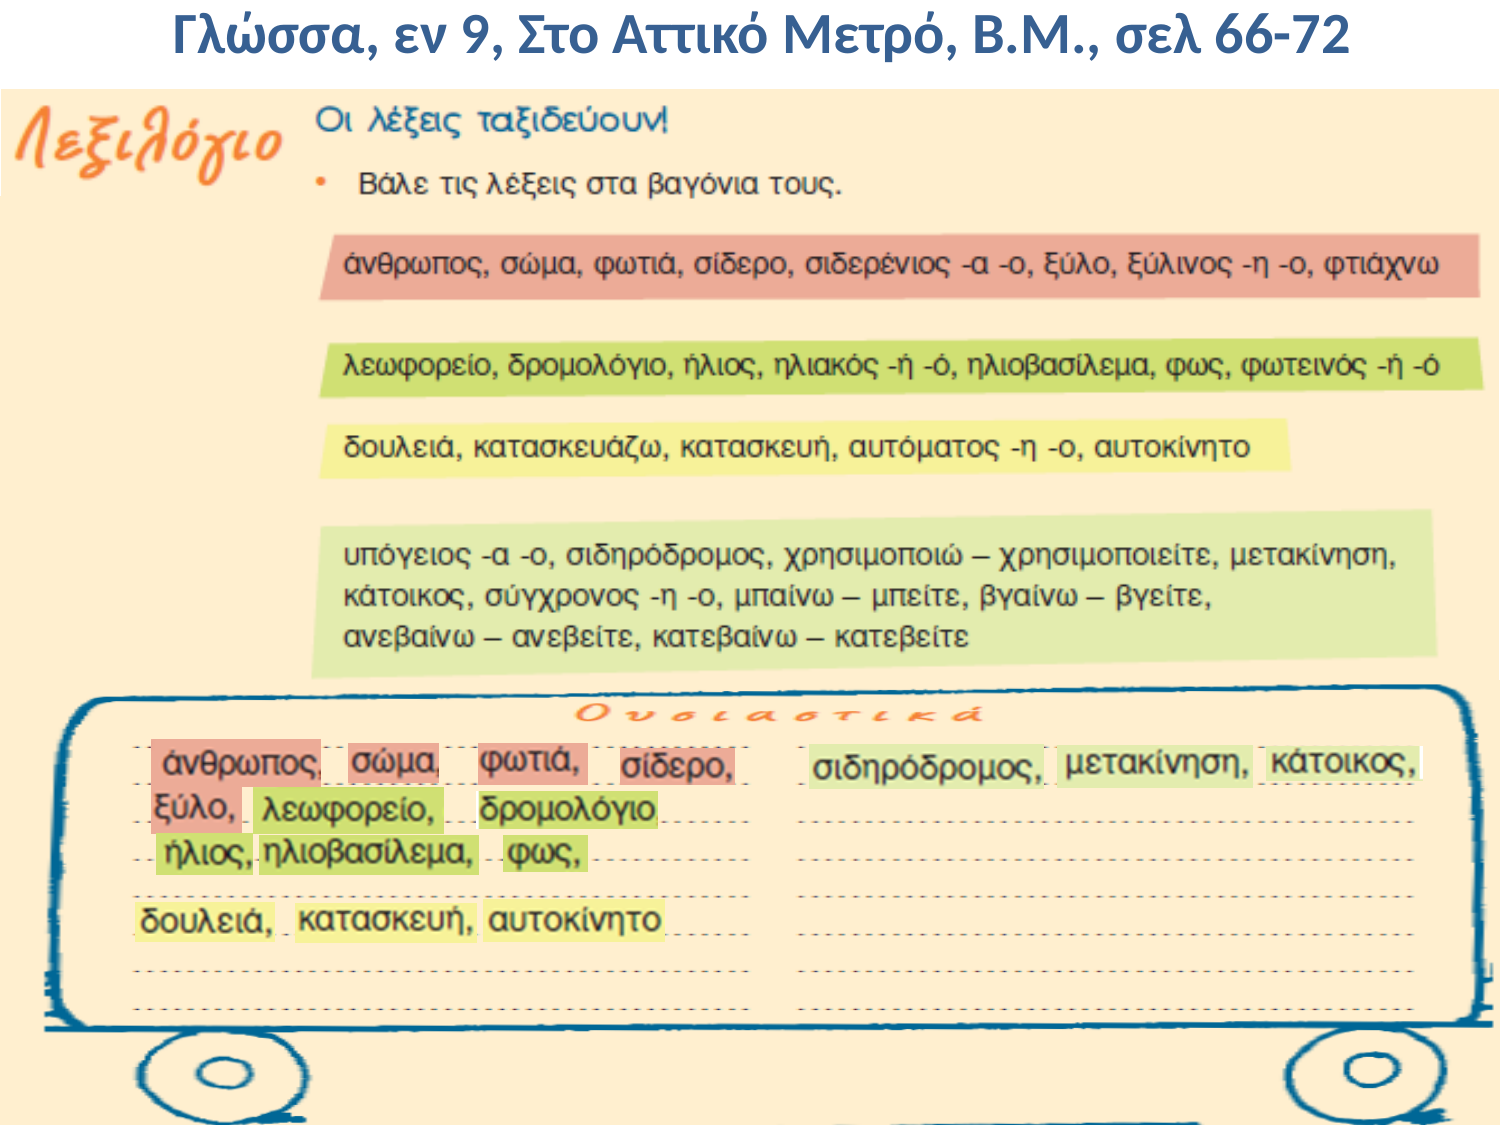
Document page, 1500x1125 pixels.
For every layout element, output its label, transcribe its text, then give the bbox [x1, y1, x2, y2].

text_box Γλώσσα, εν 9, Στο Αττικό Μετρό, Β.Μ., σελ 66-72 [43, 0, 1483, 88]
picture [0, 88, 1500, 1125]
picture [1388, 1121, 1420, 1125]
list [303, 89, 1499, 680]
